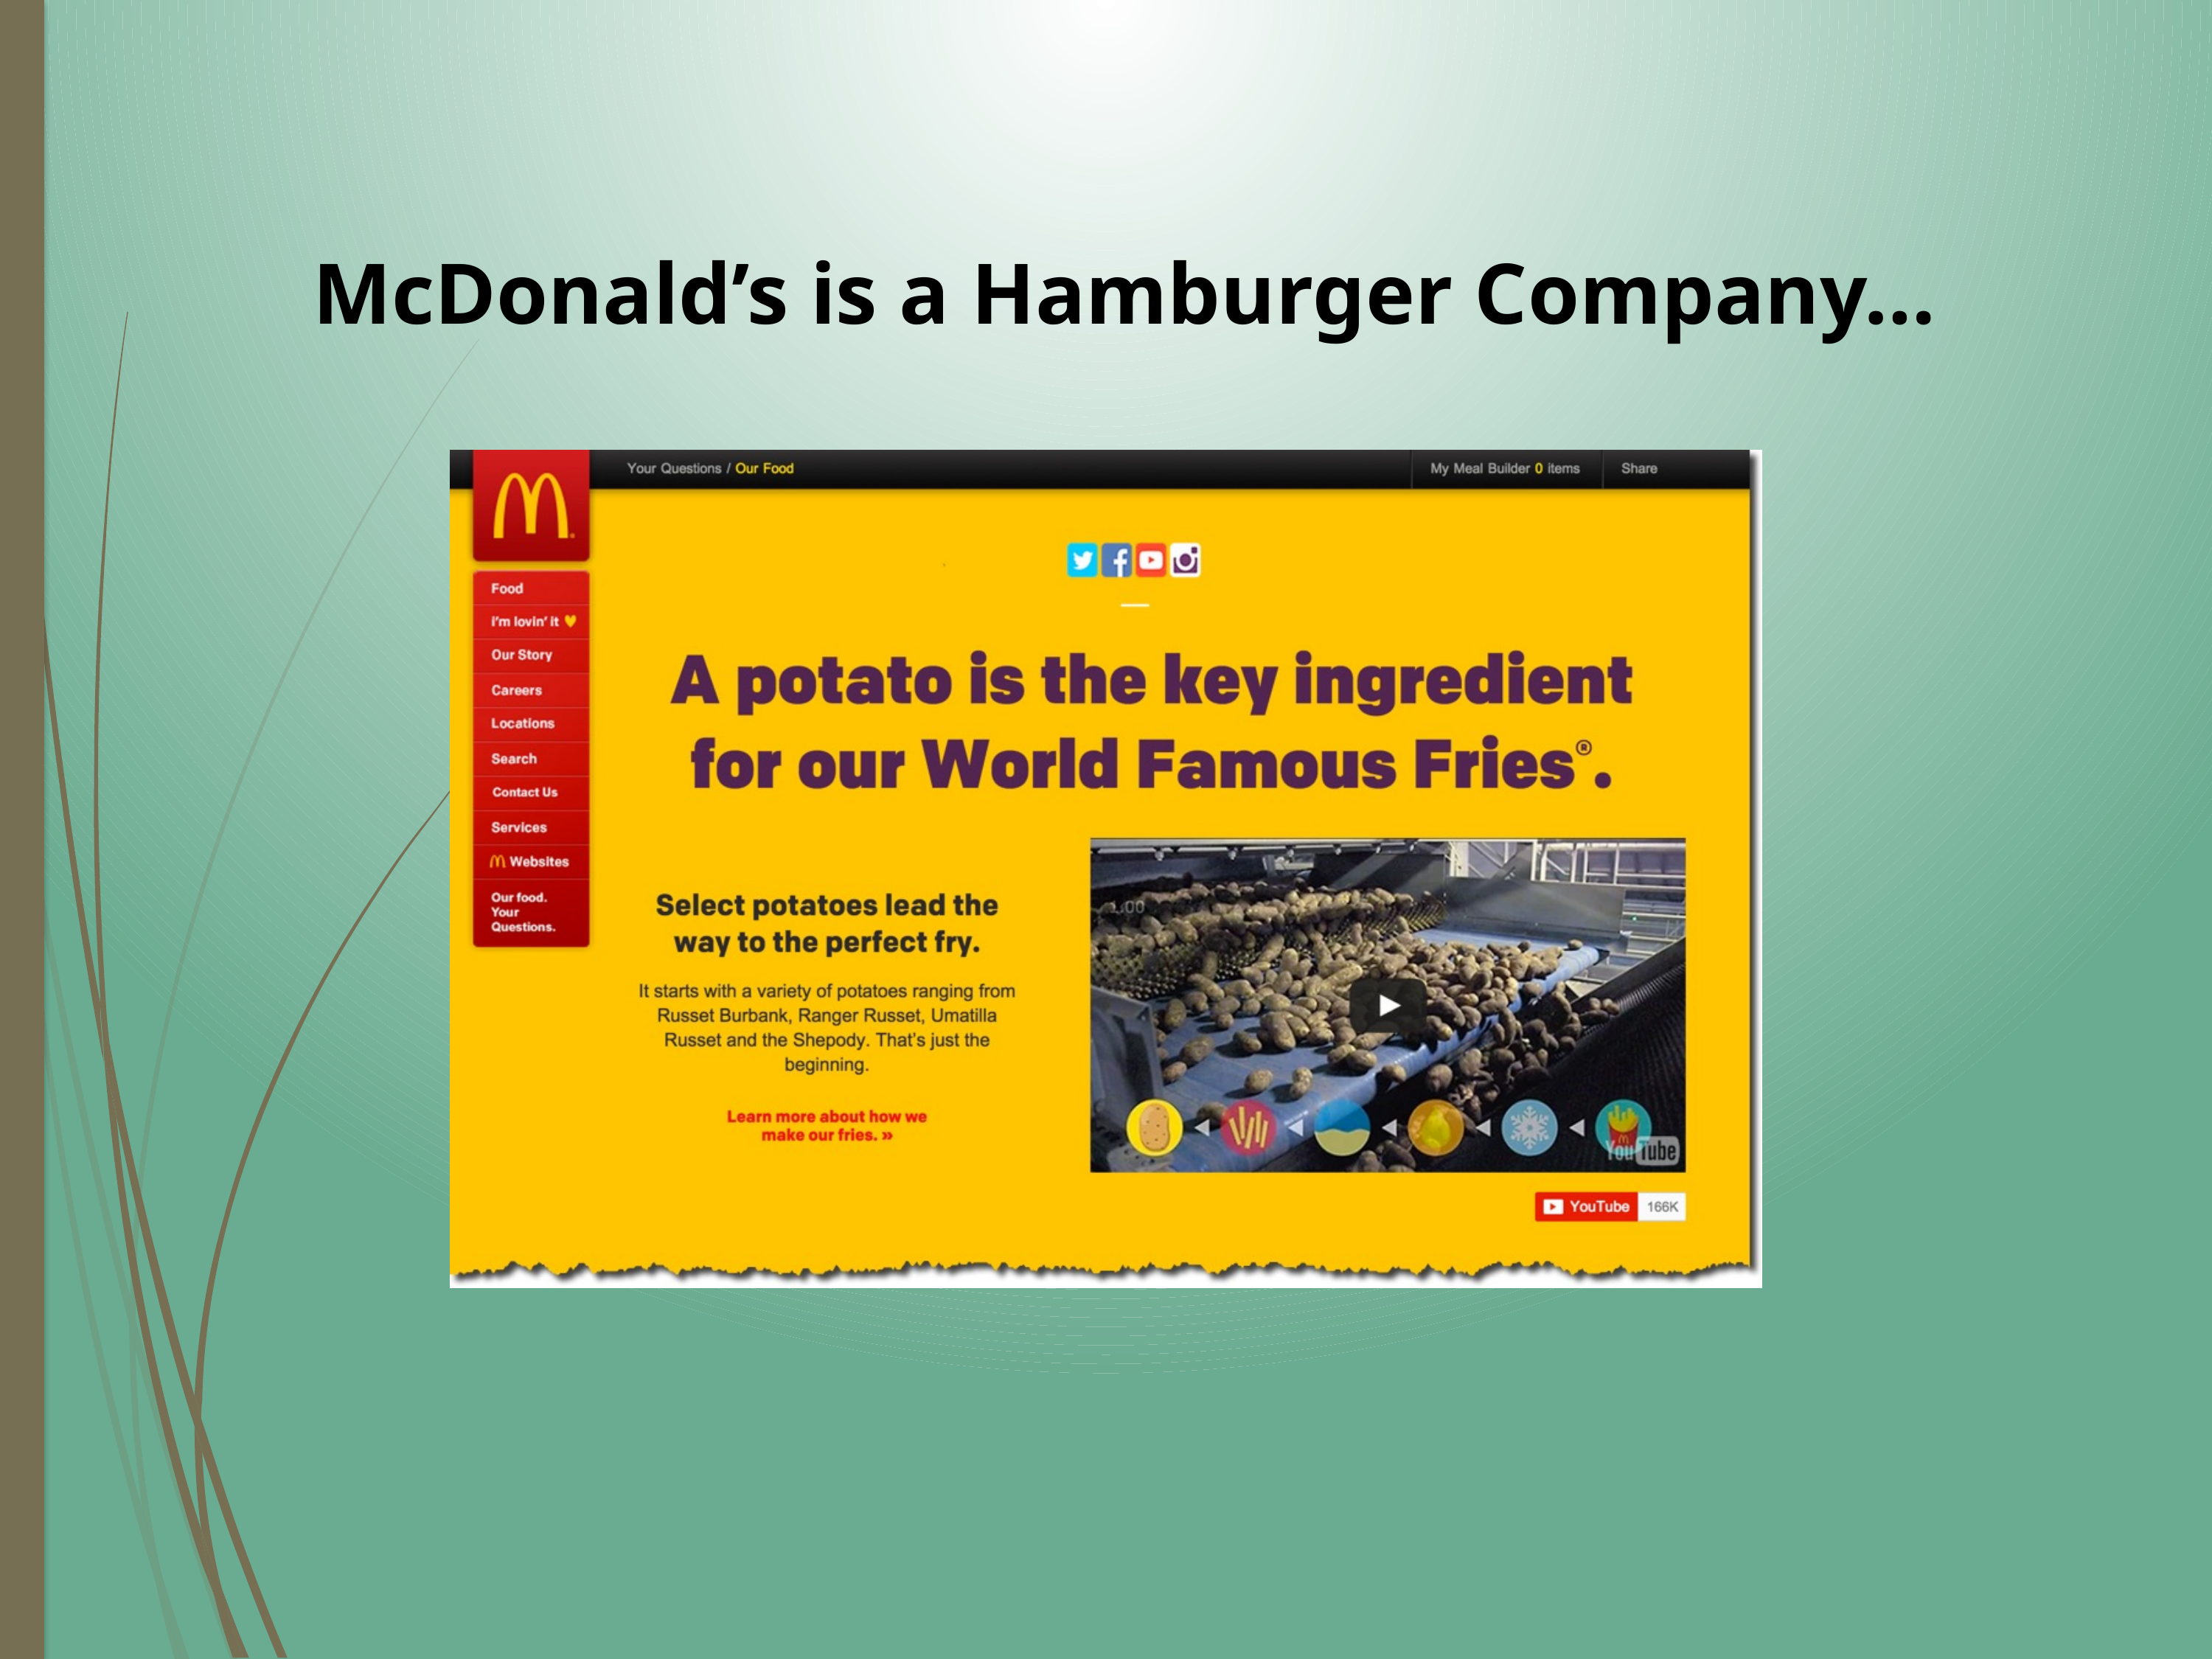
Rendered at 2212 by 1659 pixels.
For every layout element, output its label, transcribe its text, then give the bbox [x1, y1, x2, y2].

list McDonald’s is a Hamburger Company… [313, 234, 2053, 370]
picture [450, 449, 1762, 1288]
